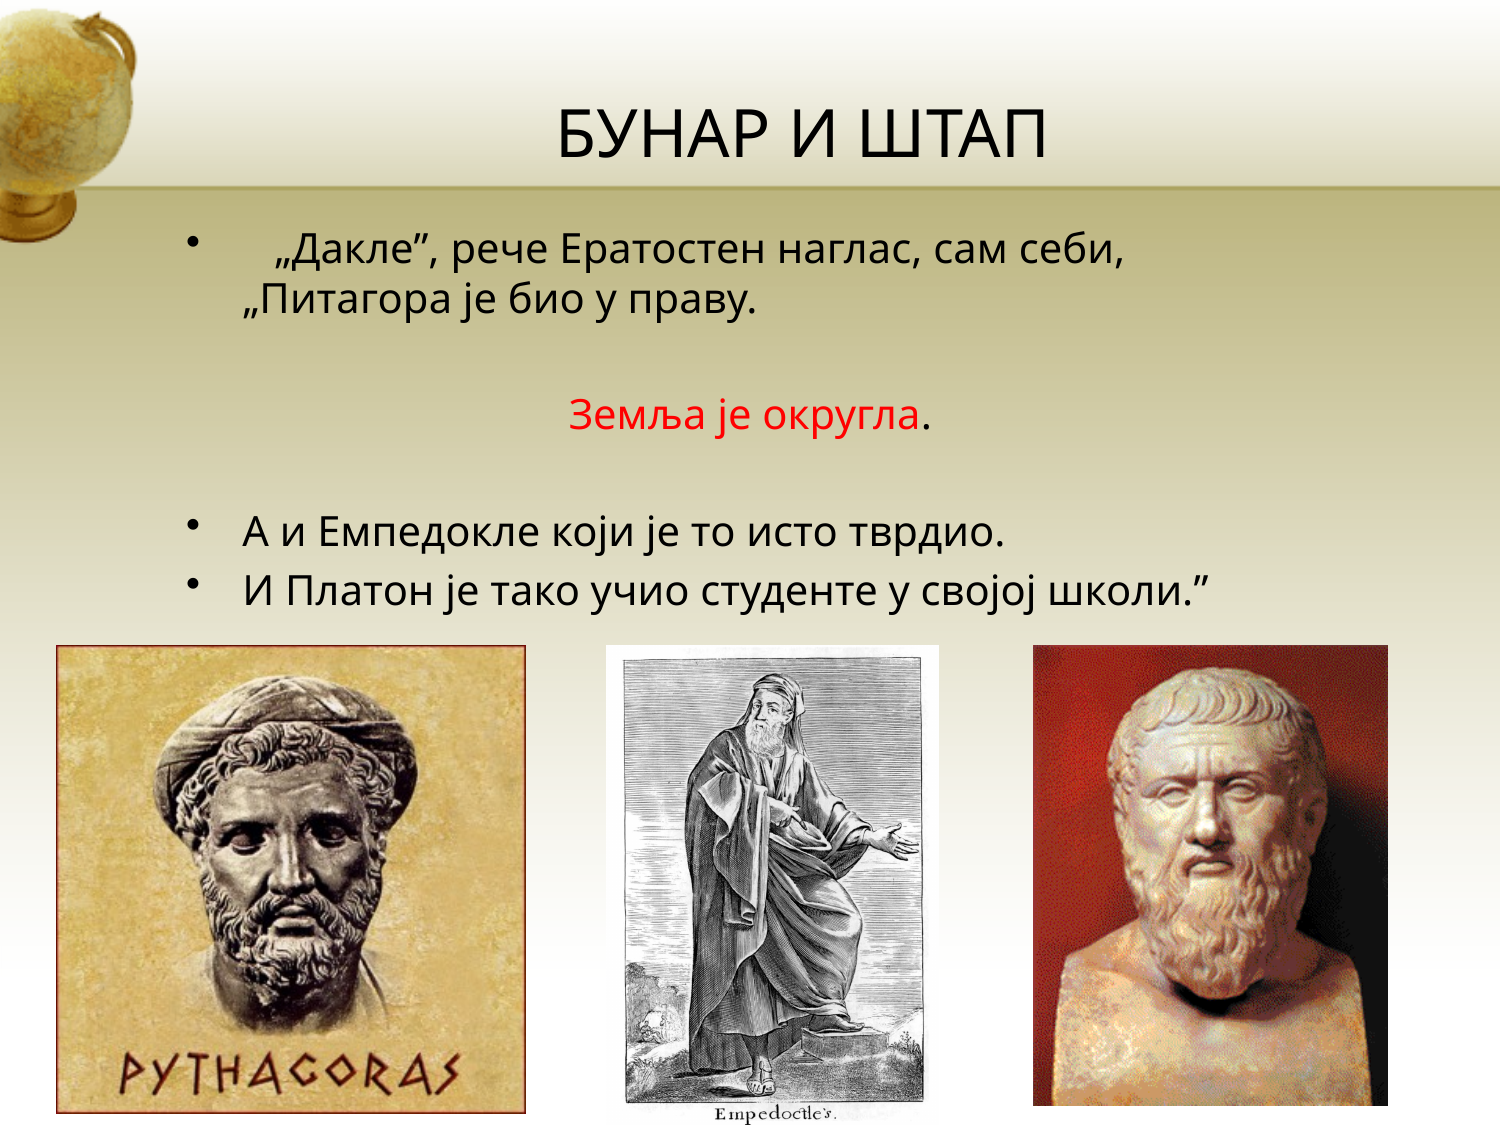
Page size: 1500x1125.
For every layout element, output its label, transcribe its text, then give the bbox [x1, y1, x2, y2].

list „Дакле”, рече Ератостен наглас, сам себи, „Питагора је био у праву. Земља је округла. А и Емпедокле који је то исто тврдио. И Платон је тако учио студенте у својој школи.” [170, 213, 1341, 1018]
picture [0, 0, 1500, 1125]
title БУНАР И ШТАП [170, 36, 1436, 179]
